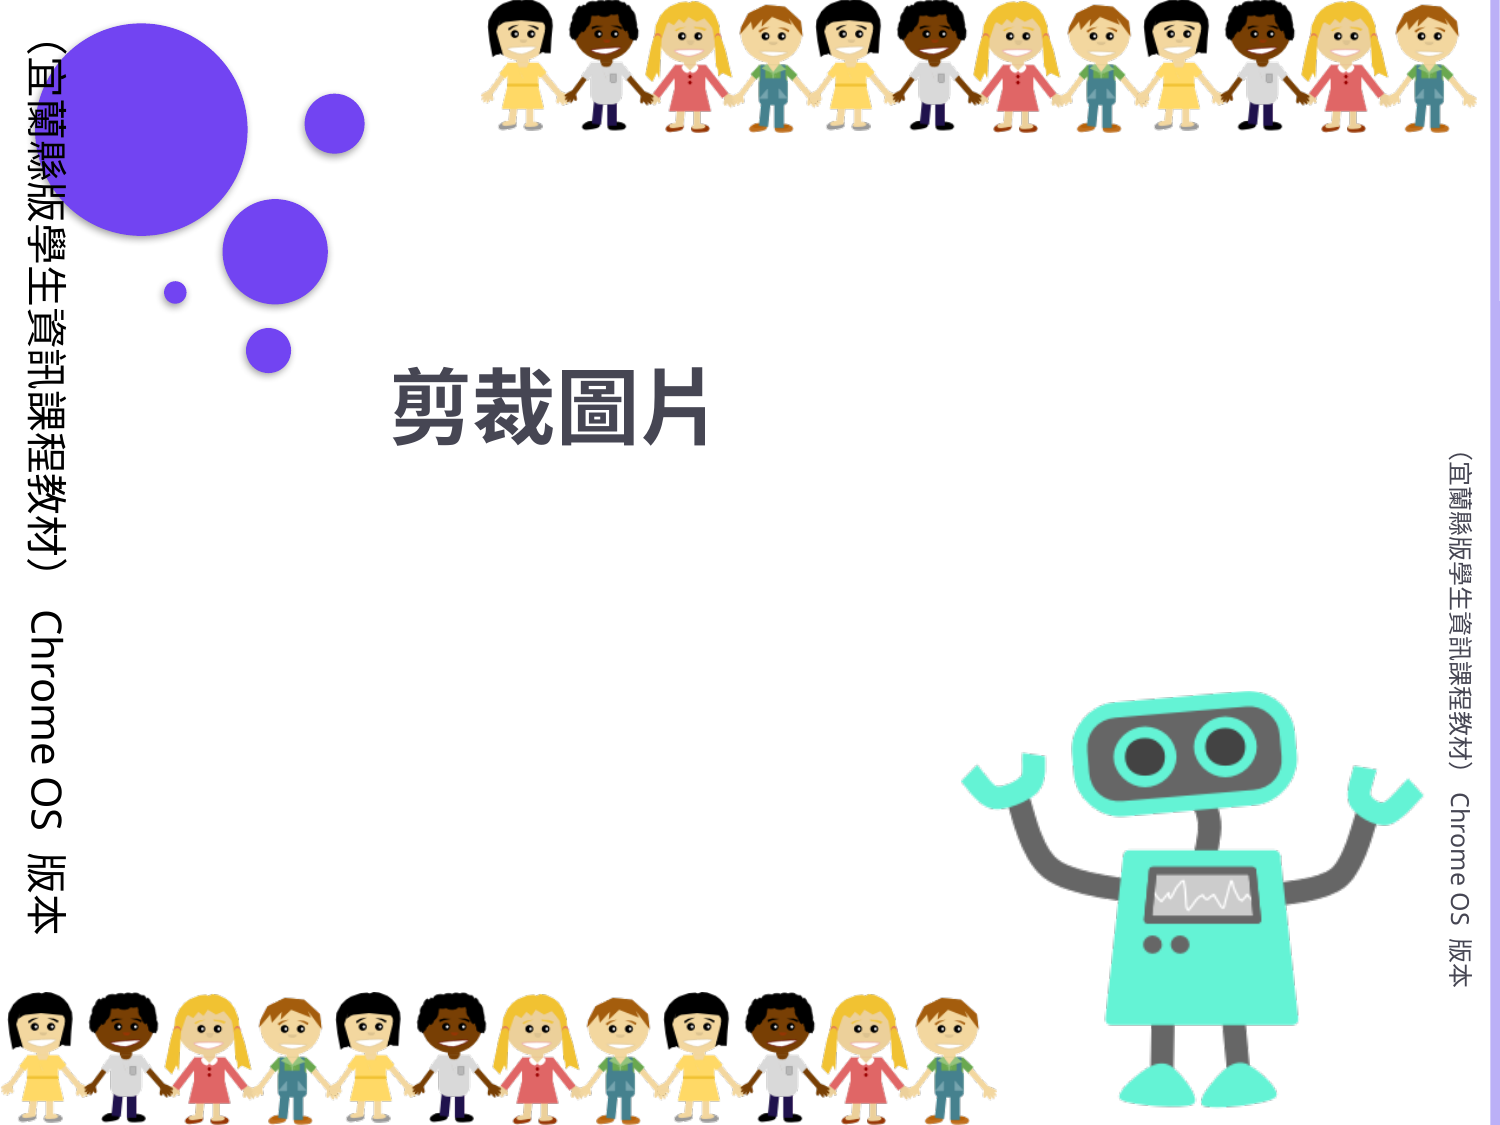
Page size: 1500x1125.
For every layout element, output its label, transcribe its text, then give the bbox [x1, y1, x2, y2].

title 剪裁圖片 [375, 152, 1388, 464]
picture [480, 0, 1477, 133]
footer （宜蘭縣版學生資訊課程教材）Chrome OS 版本 [1429, 421, 1493, 1018]
picture [0, 691, 1425, 1125]
